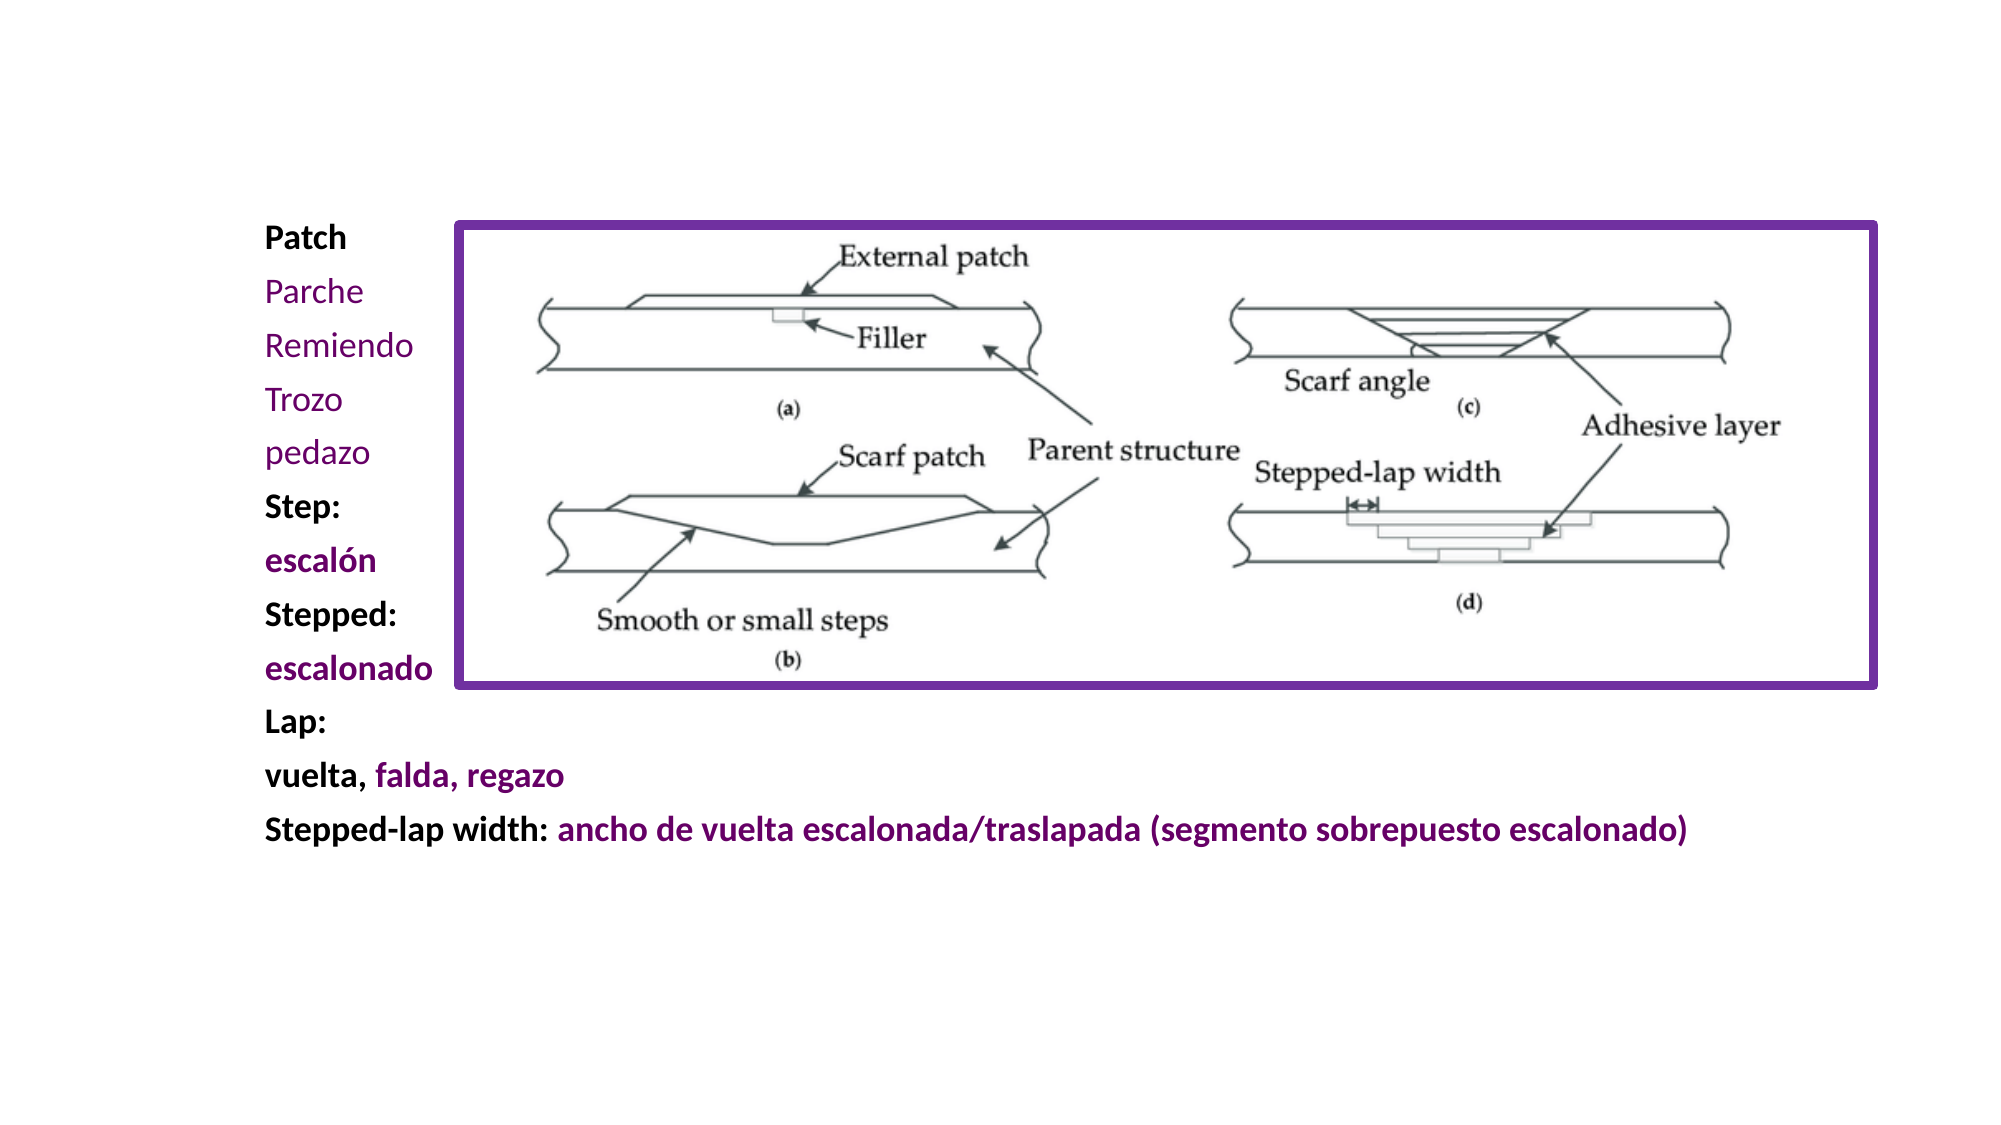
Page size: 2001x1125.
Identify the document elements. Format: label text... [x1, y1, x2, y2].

picture [463, 229, 1869, 681]
subtitle Patch Parche Remiendo Trozo pedazo Step: escalón Stepped: escalonado Lap: vuelta, falda, regazo Stepped-lap width: ancho de vuelta escalonada/traslapada (segmento sobrepuesto escalonado) [249, 211, 1750, 863]
